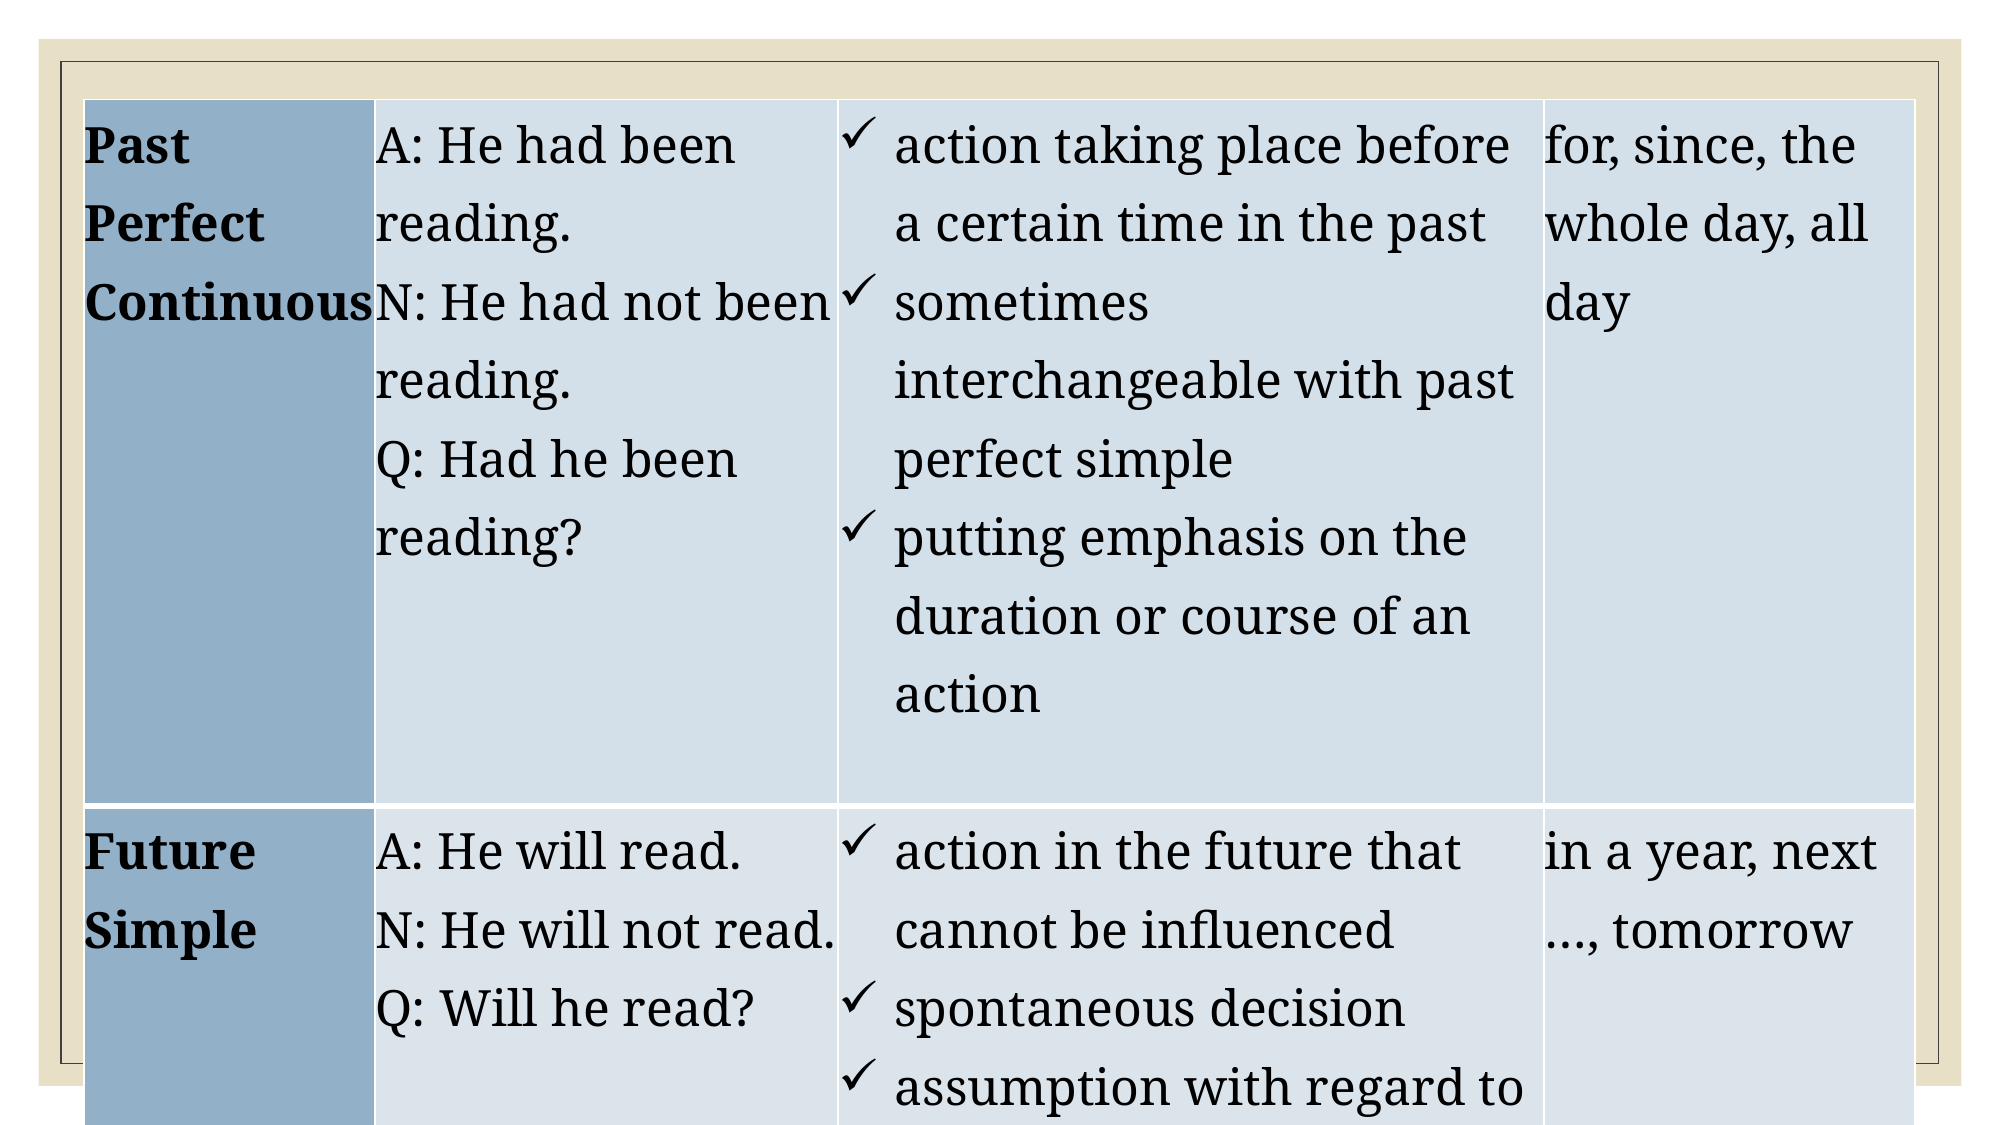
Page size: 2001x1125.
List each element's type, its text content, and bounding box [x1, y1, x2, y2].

table_cell Future Simple [85, 809, 374, 1125]
table_cell in a year, next …, tomorrow [1545, 809, 1914, 1125]
table_header action taking place before a certain time in the past sometimes interchangeable with past perfect simple putting emphasis on the duration or course of an action [839, 100, 1543, 803]
table_cell action in the future that cannot be influenced spontaneous decision assumption with regard to the future assumption: I think, probably, perhaps [839, 809, 1543, 1125]
table_header A: He had been reading. N: He had not been reading. Q: Had he been reading? [376, 100, 837, 803]
table_header for, since, the whole day, all day [1545, 100, 1914, 803]
table_cell A: He will read. N: He will not read. Q: Will he read? [376, 809, 837, 1125]
table_header Past Perfect Continuous [85, 100, 374, 803]
